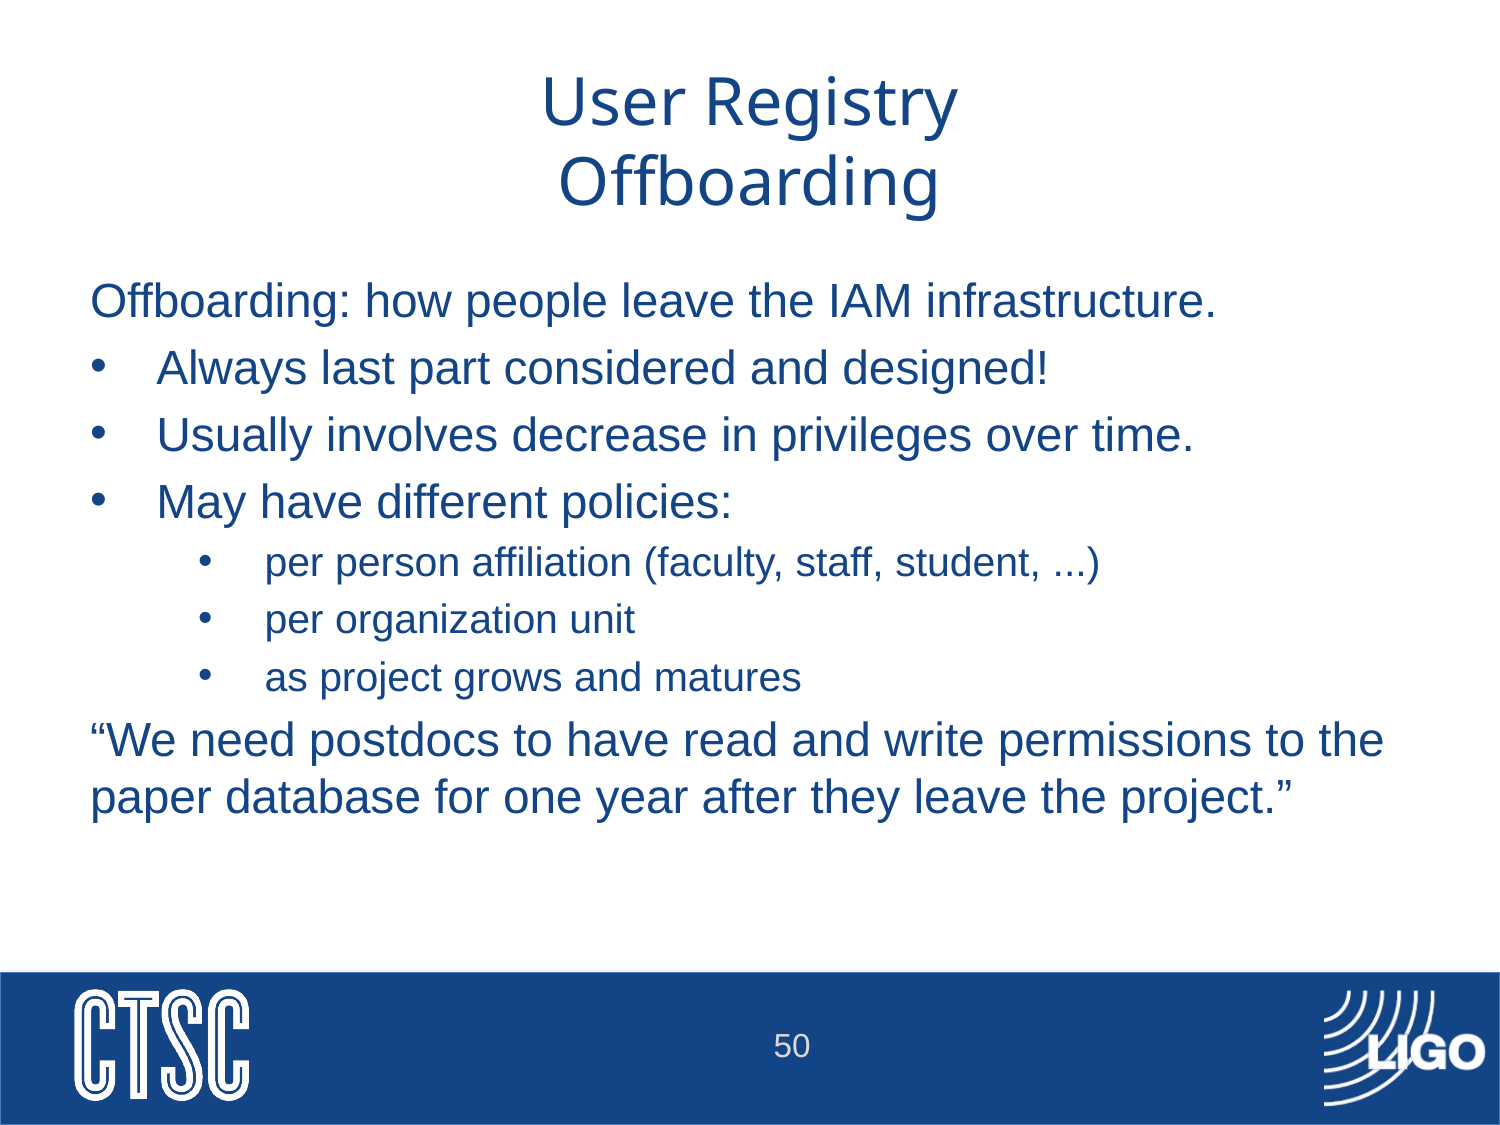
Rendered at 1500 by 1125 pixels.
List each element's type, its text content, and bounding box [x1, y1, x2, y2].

title User Registry Offboarding [75, 45, 1425, 233]
picture [1324, 990, 1487, 1107]
picture [0, 972, 336, 1125]
list Offboarding: how people leave the IAM infrastructure. Always last part considered and designed! Usually involves decrease in privileges over time. May have different policies: per person affiliation (faculty, staff, student, ...) per organization unit as project grows and matures “We need postdocs to have read and write permissions to the paper database for one year after they leave the project.” [75, 262, 1425, 877]
